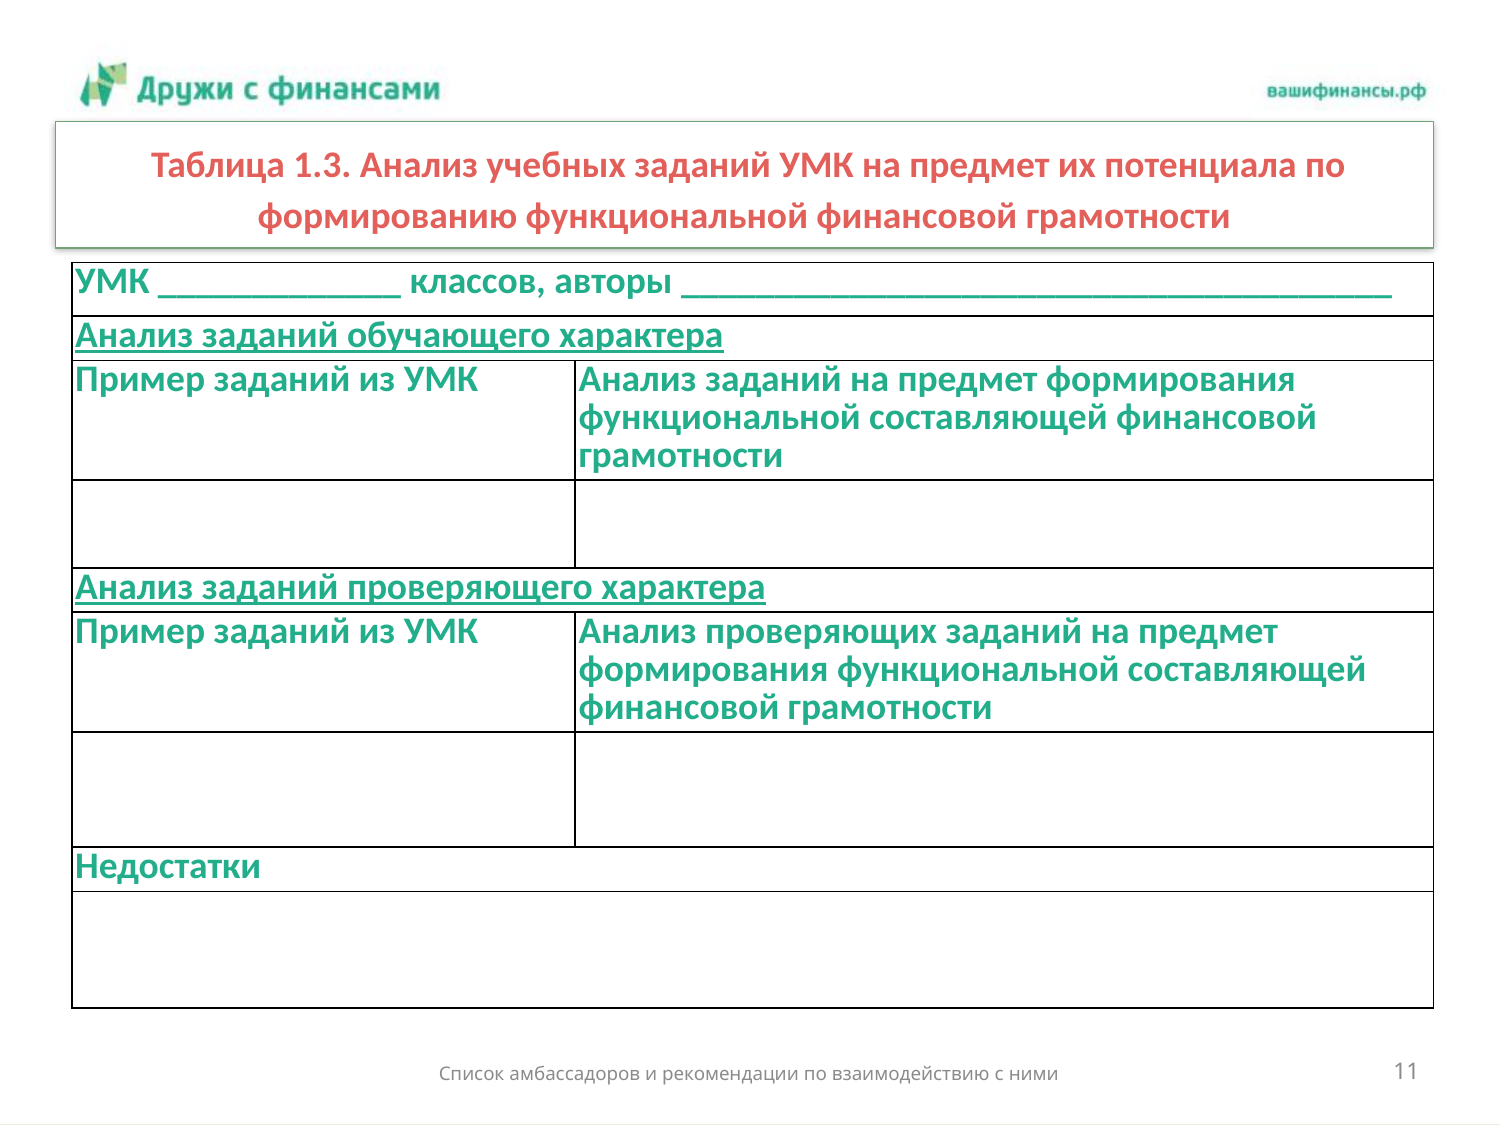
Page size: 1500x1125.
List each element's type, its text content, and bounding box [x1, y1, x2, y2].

table_cell [73, 481, 574, 567]
table_cell Анализ заданий обучающего характера [73, 317, 1433, 360]
table_cell [576, 481, 1433, 567]
table_cell [576, 733, 1433, 846]
table_cell Пример заданий из УМК [73, 613, 574, 731]
table_cell Пример заданий из УМК [73, 361, 574, 479]
table_cell [73, 892, 1433, 1007]
text_box Таблица 1.3. Анализ учебных заданий УМК на предмет их потенциала по формированию функциональной финансовой грамотности [55, 121, 1434, 249]
slide_number 11 [1083, 1042, 1434, 1102]
table_cell Анализ заданий проверяющего характера [73, 569, 1433, 611]
table_cell Анализ заданий на предмет формирования функциональной составляющей финансовой грамотности [576, 361, 1433, 479]
picture [0, 0, 1500, 1124]
table_cell [73, 733, 574, 846]
table_cell Анализ проверяющих заданий на предмет формирования функциональной составляющей финансовой грамотности [576, 613, 1433, 731]
table_cell Недостатки [73, 848, 1433, 891]
table_header УМК _____________ классов, авторы ______________________________________ [73, 263, 1433, 315]
footer Список амбассадоров и рекомендации по взаимодействию с ними [425, 1042, 1084, 1103]
